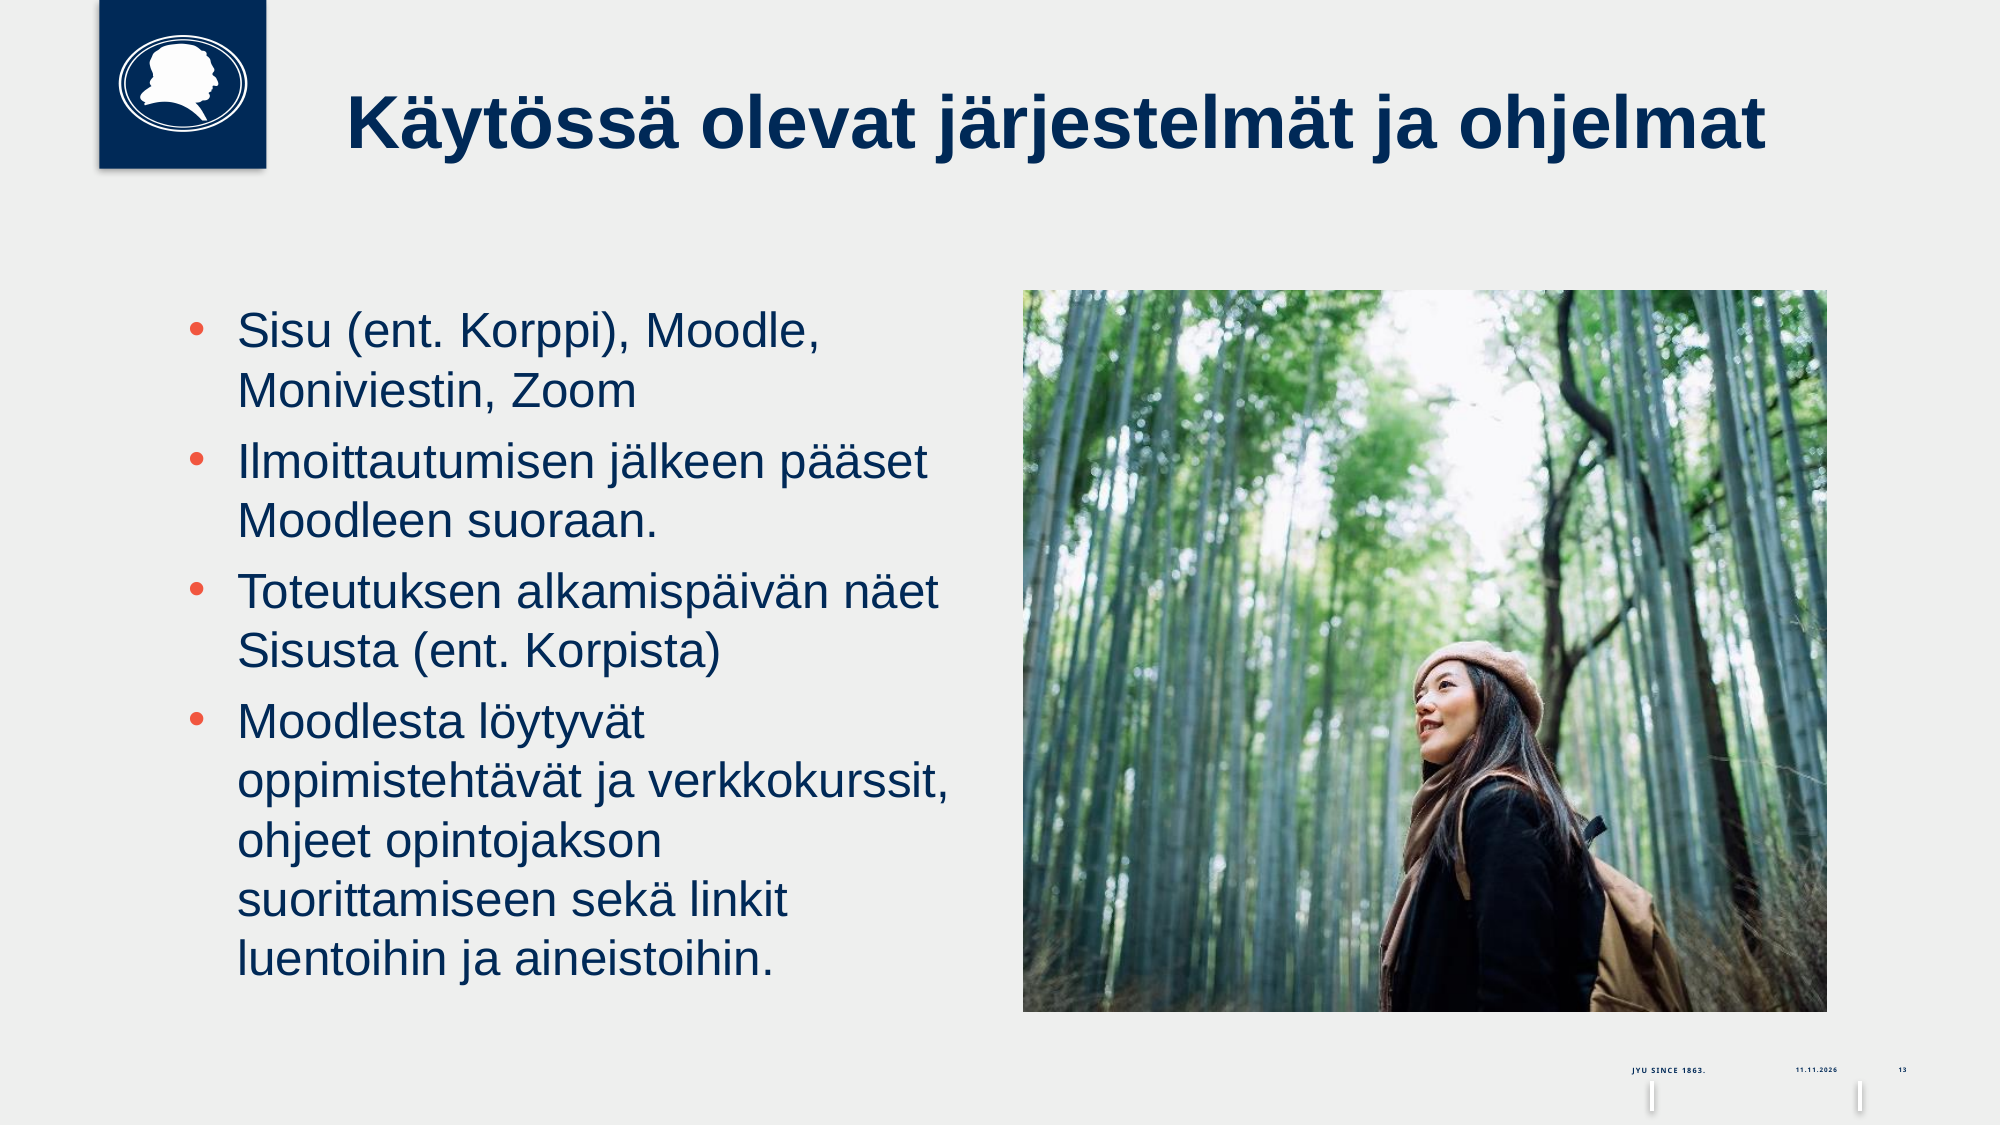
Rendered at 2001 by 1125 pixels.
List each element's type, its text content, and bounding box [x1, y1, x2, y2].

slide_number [1721, 1058, 1850, 1083]
title Käytössä olevat järjestelmät ja ohjelmat [331, 66, 2000, 244]
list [1023, 290, 1828, 1012]
picture [115, 35, 250, 134]
list Sisu (ent. Korppi), Moodle, Moniviestin, Zoom Ilmoittautumisen jälkeen pääset Moodleen suoraan. Toteutuksen alkamispäivän näet Sisusta (ent. Korpista) Moodlesta löytyvät oppimistehtävät ja verkkokurssit, ohjeet opintojakson suorittamiseen sekä linkit luentoihin ja aineistoihin. [173, 290, 977, 1012]
slide_number 13 [1850, 1058, 1922, 1083]
footer JYU Since 1863. [999, 1058, 1721, 1083]
